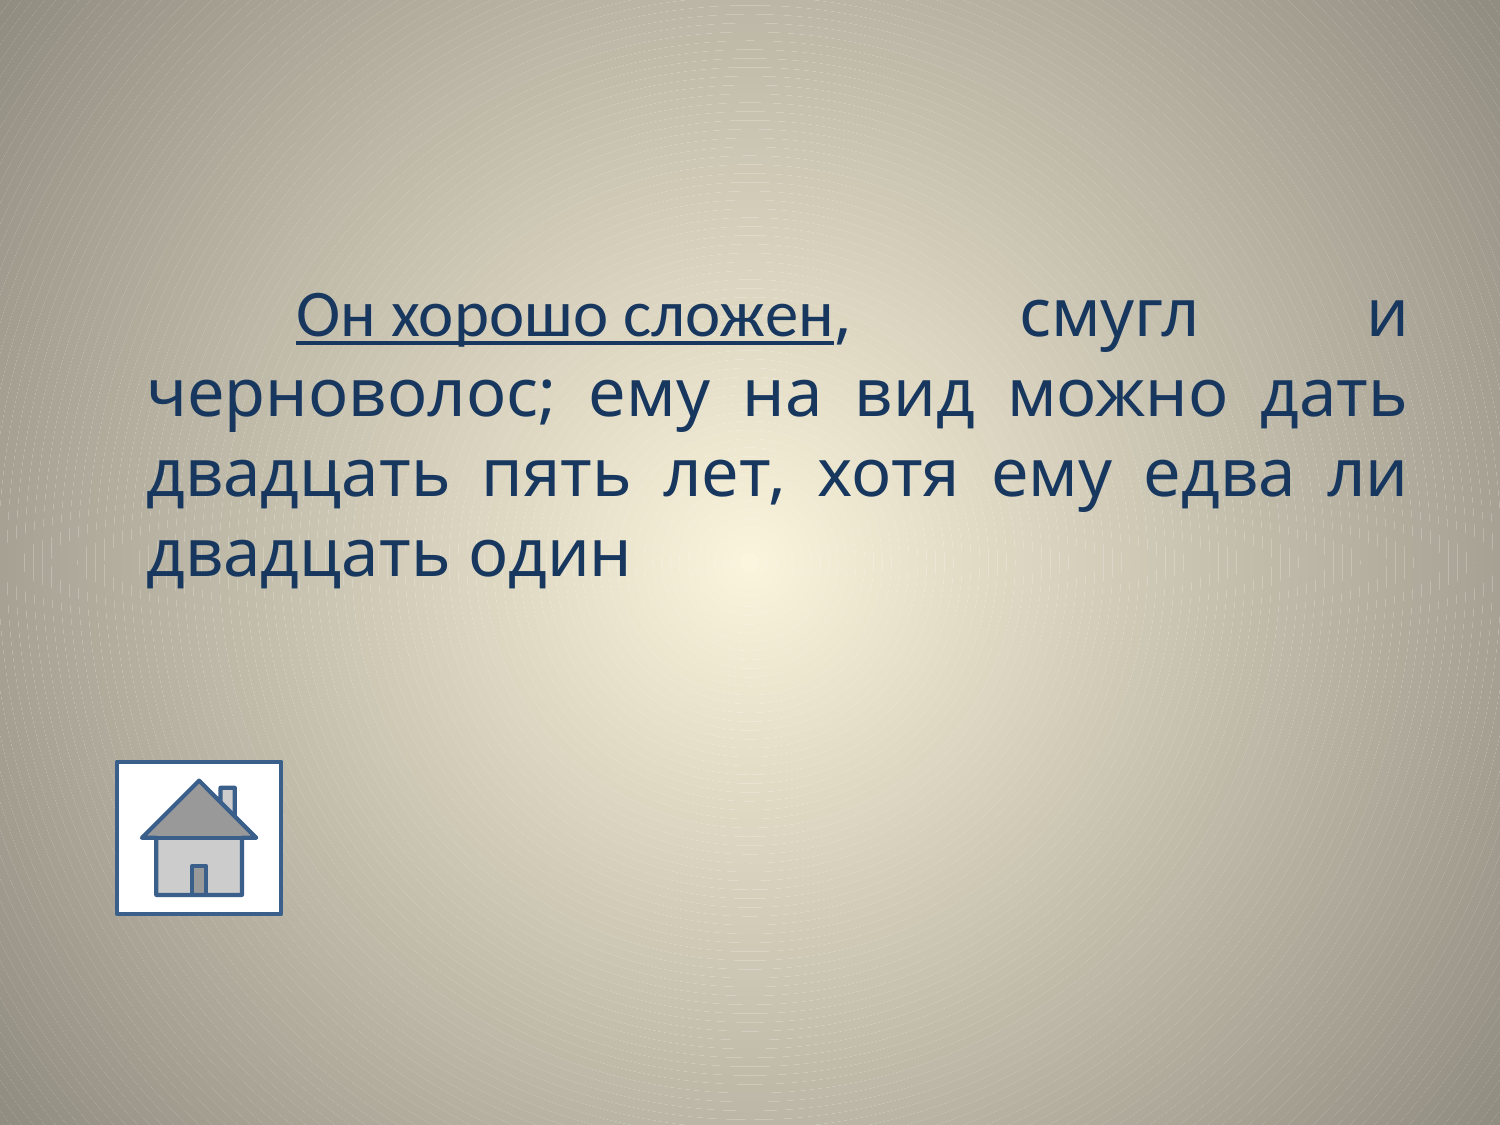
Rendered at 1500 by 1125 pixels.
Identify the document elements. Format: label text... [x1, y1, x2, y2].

text_box [115, 760, 283, 916]
list Он хорошо сложен, смугл и черноволос; ему на вид можно дать двадцать пять лет, хотя ему едва ли двадцать один [75, 262, 1425, 1005]
